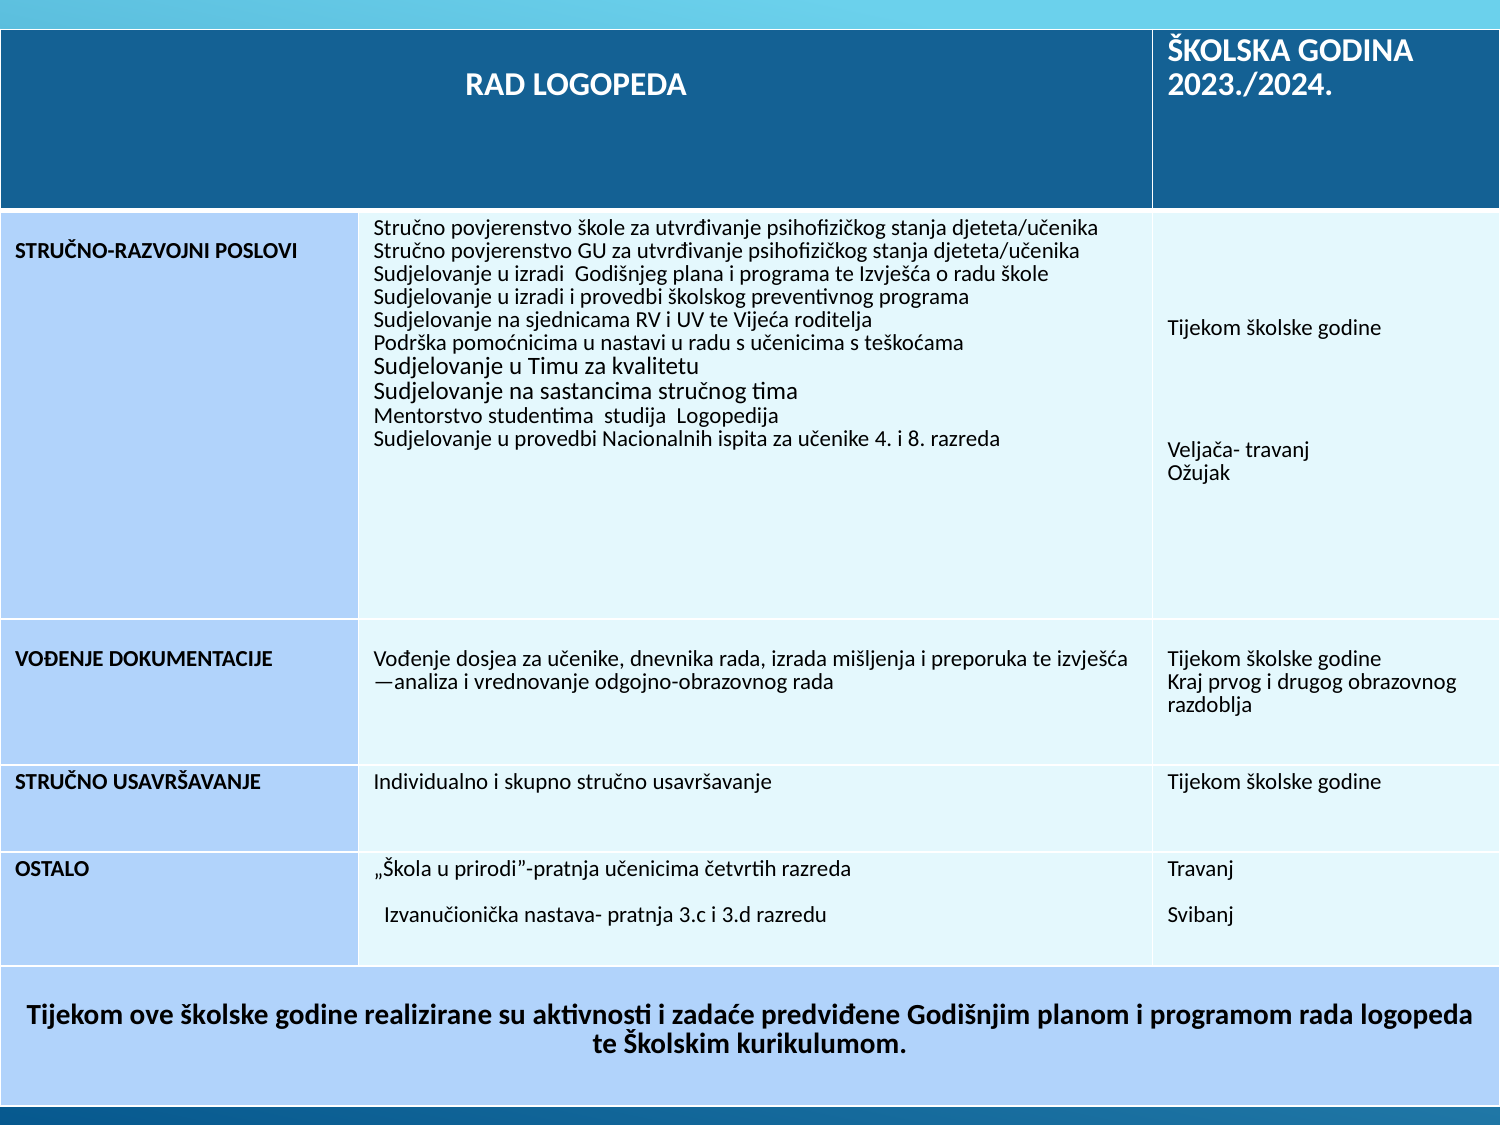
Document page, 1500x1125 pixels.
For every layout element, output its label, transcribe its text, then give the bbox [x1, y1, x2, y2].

table_cell Vođenje dosjea za učenike, dnevnika rada, izrada mišljenja i preporuka te izvješća—analiza i vrednovanje odgojno-obrazovnog rada [359, 620, 1152, 764]
table_cell Tijekom školske godine [1153, 766, 1499, 851]
table_header RAD LOGOPEDA [1, 30, 1152, 208]
table_cell VOĐENJE DOKUMENTACIJE [1, 620, 358, 764]
table_cell Stručno povjerenstvo škole za utvrđivanje psihofizičkog stanja djeteta/učenika Stručno povjerenstvo GU za utvrđivanje psihofizičkog stanja djeteta/učenika Sudjelovanje u izradi Godišnjeg plana i programa te Izvješća o radu škole Sudjelovanje u izradi i provedbi školskog preventivnog programa Sudjelovanje na sjednicama RV i UV te Vijeća roditelja Podrška pomoćnicima u nastavi u radu s učenicima s teškoćama Sudjelovanje u Timu za kvalitetu Sudjelovanje na sastancima stručnog tima Mentorstvo studentima studija Logopedija Sudjelovanje u provedbi Nacionalnih ispita za učenike 4. i 8. razreda [359, 213, 1152, 618]
table_cell Tijekom ove školske godine realizirane su aktivnosti i zadaće predviđene Godišnjim planom i programom rada logopeda te Školskim kurikulumom. [1, 967, 1499, 1105]
table_cell STRUČNO USAVRŠAVANJE [1, 766, 358, 851]
table_cell Tijekom školske godine Kraj prvog i drugog obrazovnog razdoblja [1153, 620, 1499, 764]
table_header ŠKOLSKA GODINA 2023./2024. [1153, 30, 1499, 208]
table_cell Travanj Svibanj [1153, 853, 1499, 965]
table_cell Tijekom školske godine Veljača- travanj Ožujak [1153, 213, 1499, 618]
table_cell Individualno i skupno stručno usavršavanje [359, 766, 1152, 851]
table_cell OSTALO [1, 853, 358, 965]
table_cell STRUČNO-RAZVOJNI POSLOVI [1, 213, 358, 618]
table_cell „Škola u prirodi”-pratnja učenicima četvrtih razreda Izvanučionička nastava- pratnja 3.c i 3.d razredu [359, 853, 1152, 965]
